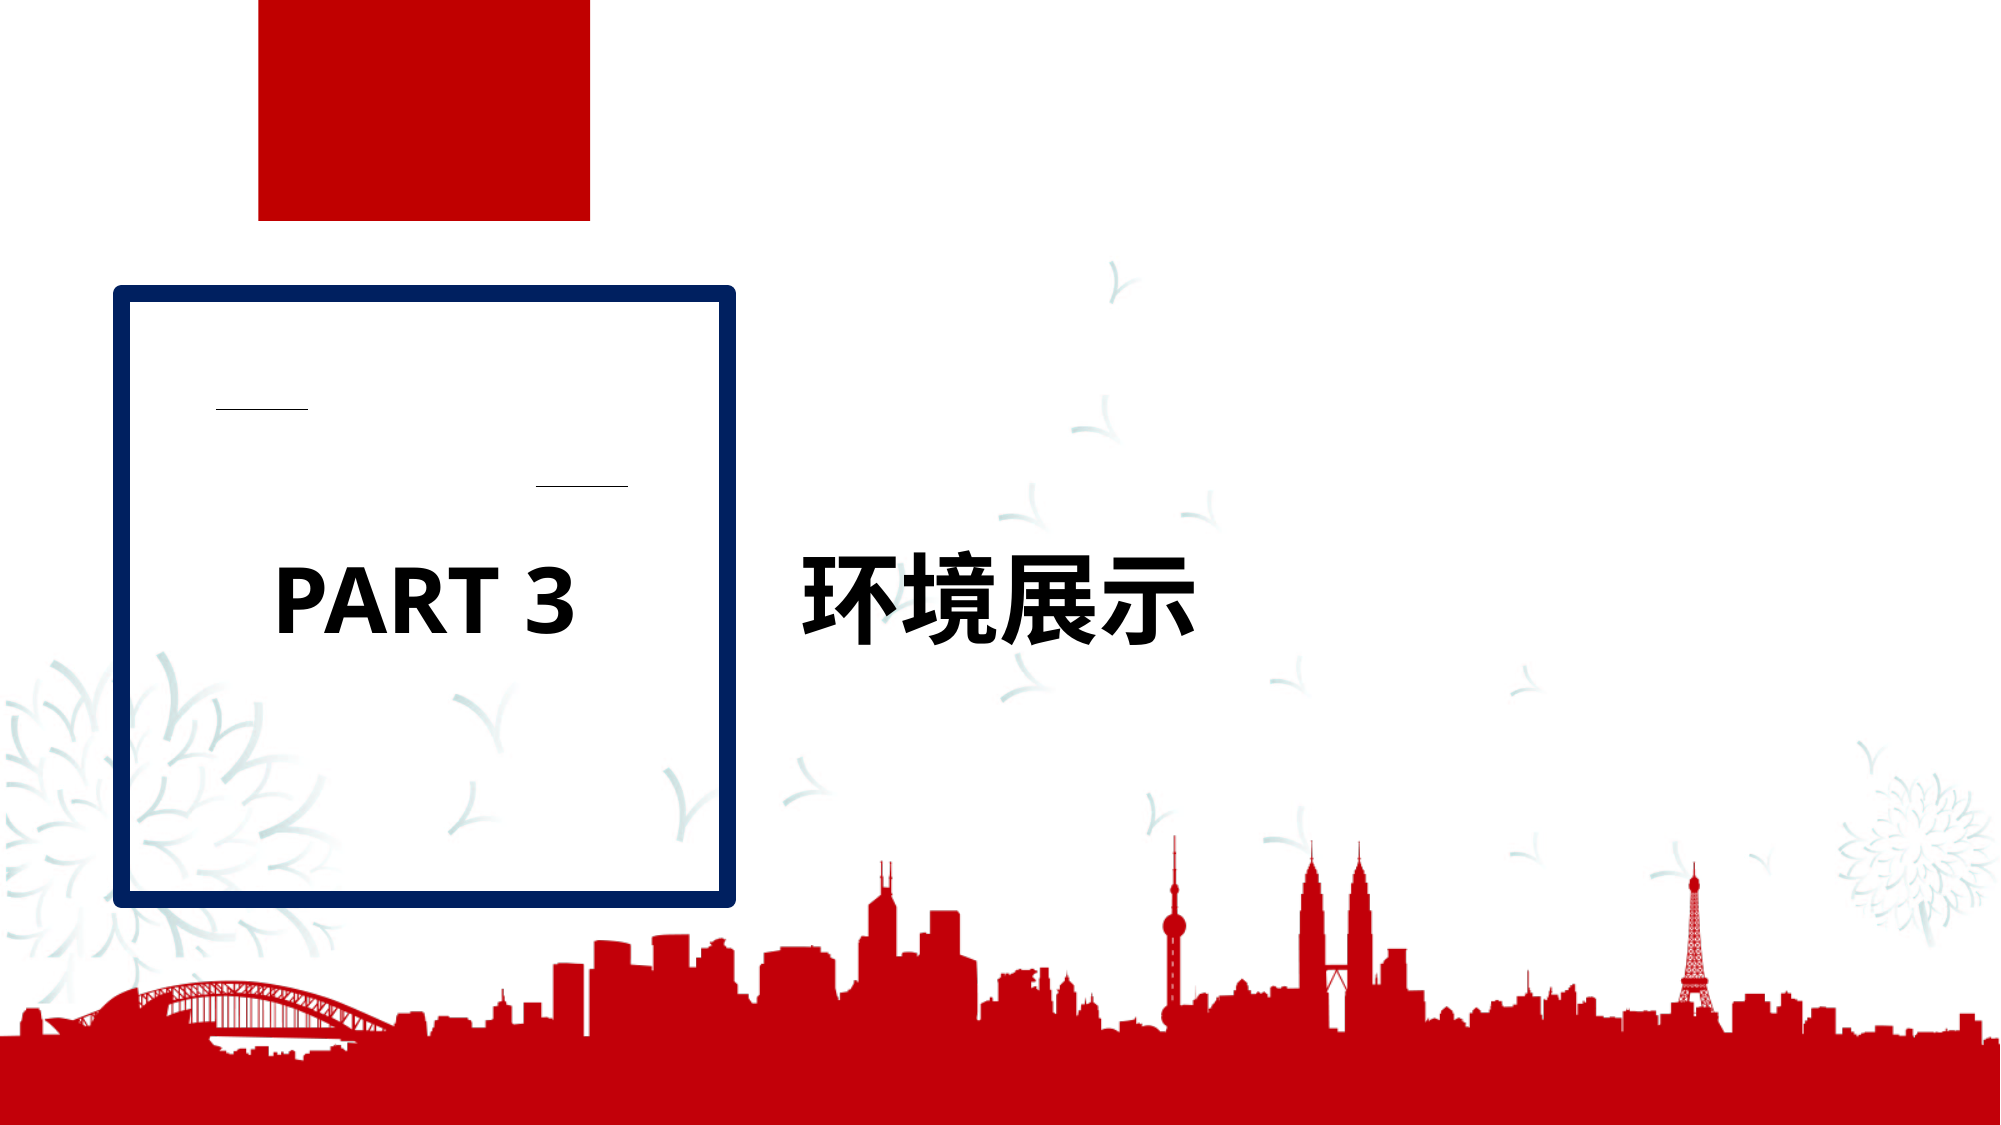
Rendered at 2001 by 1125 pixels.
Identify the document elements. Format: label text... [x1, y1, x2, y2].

text_box PART 3 [128, 534, 720, 659]
text_box [119, 291, 730, 795]
text_box 环境展示 [785, 529, 1354, 664]
text_box [256, 0, 592, 223]
picture [0, 0, 2000, 1125]
